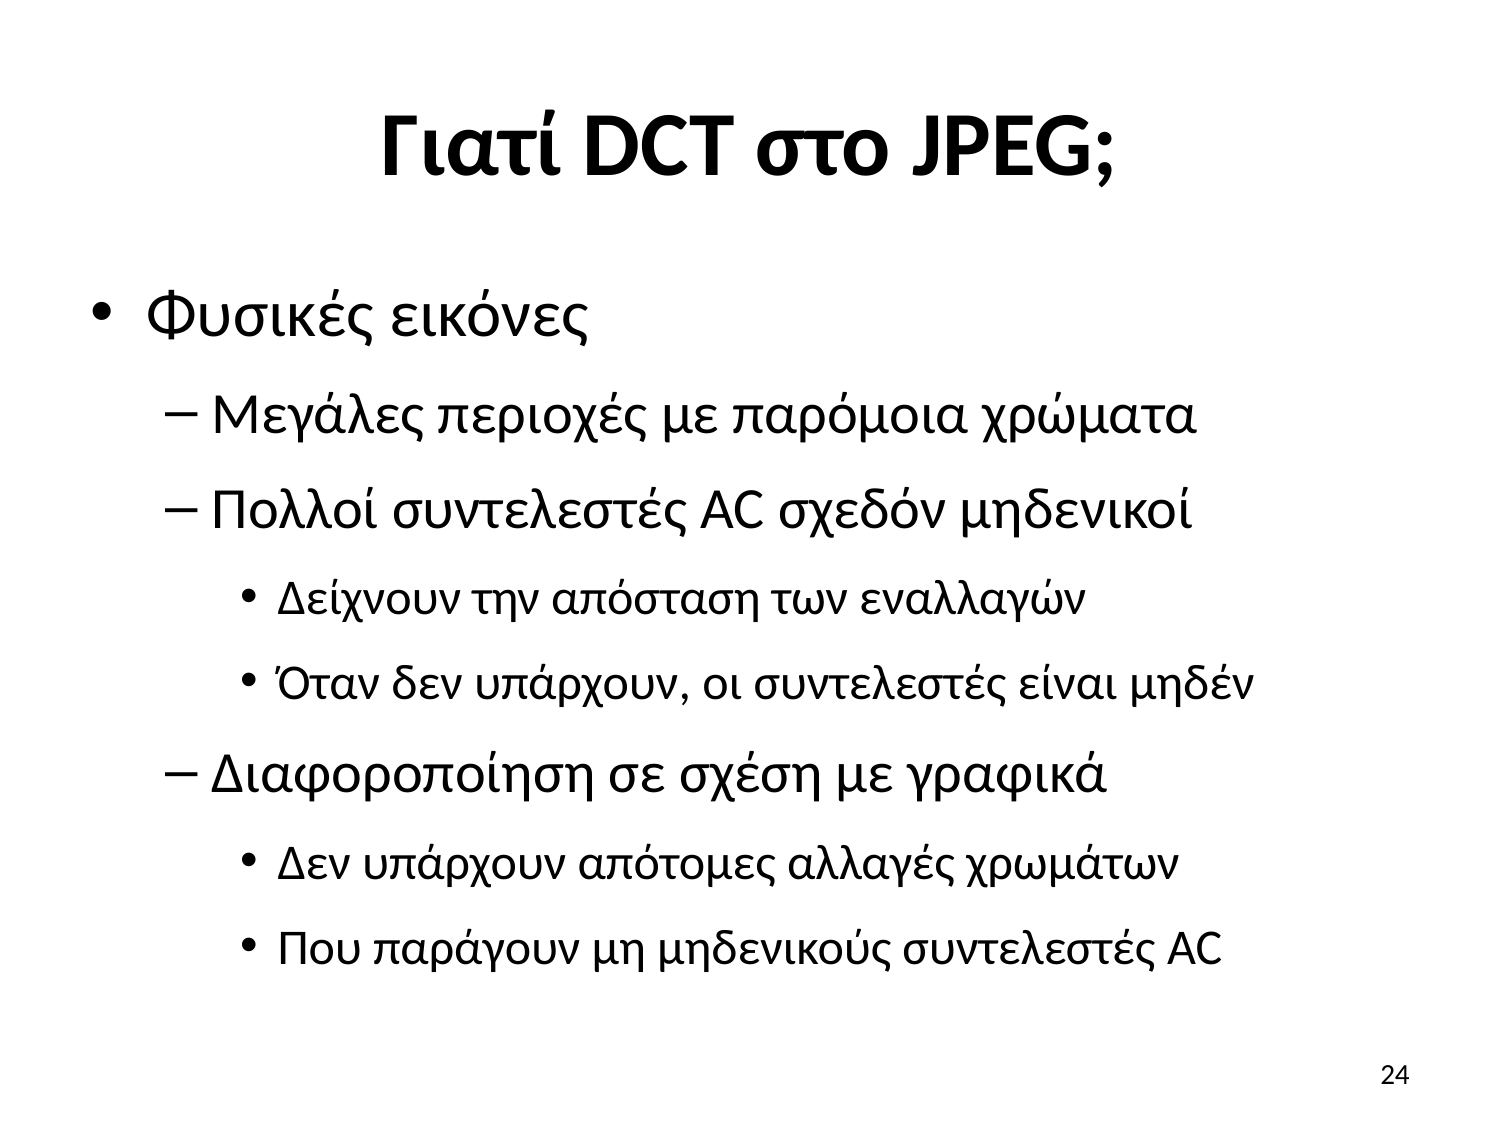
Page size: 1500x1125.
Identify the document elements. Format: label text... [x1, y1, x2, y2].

list Φυσικές εικόνες Μεγάλες περιοχές με παρόμοια χρώματα Πολλοί συντελεστές AC σχεδόν μηδενικοί Δείχνουν την απόσταση των εναλλαγών Όταν δεν υπάρχουν, οι συντελεστές είναι μηδέν Διαφοροποίηση σε σχέση με γραφικά Δεν υπάρχουν απότομες αλλαγές χρωμάτων Που παράγουν μη μηδενικούς συντελεστές AC [75, 262, 1425, 1005]
slide_number 24 [1074, 1042, 1425, 1103]
title Γιατί DCT στο JPEG; [75, 45, 1425, 233]
